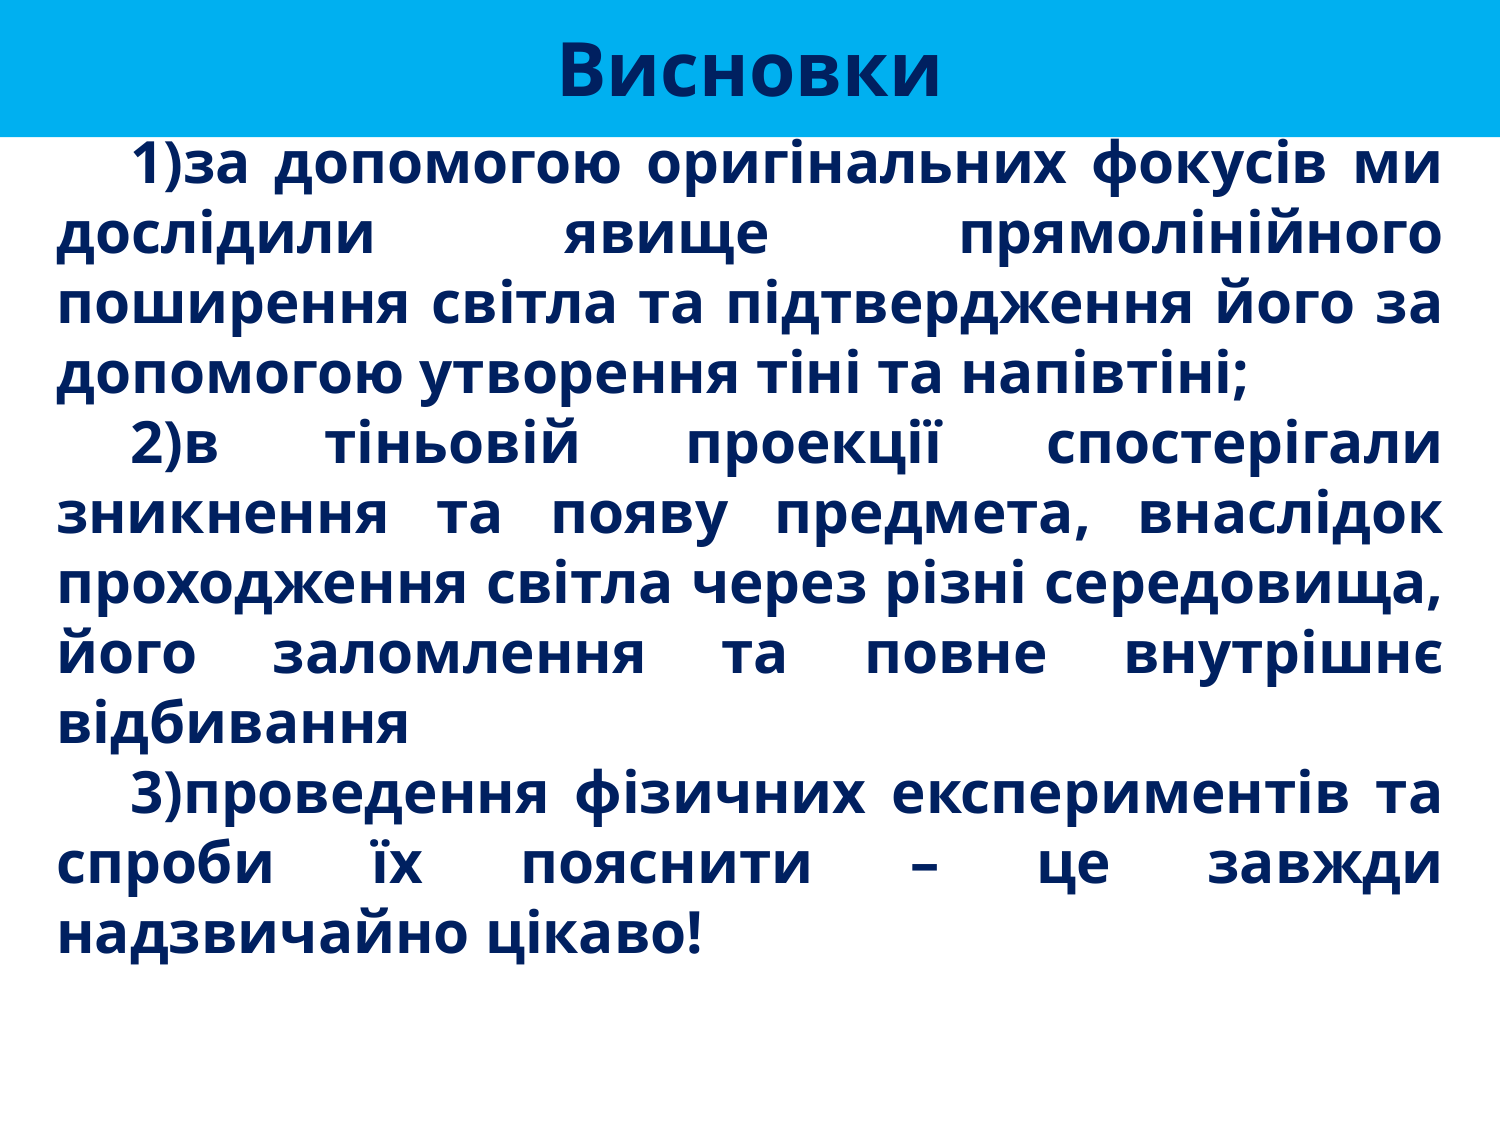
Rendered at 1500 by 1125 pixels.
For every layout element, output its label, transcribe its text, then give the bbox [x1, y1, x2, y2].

text_box за допомогою оригінальних фокусів ми дослідили явище прямолінійного поширення світла та підтвердження його за допомогою утворення тіні та напівтіні; в тіньовій проекції спостерігали зникнення та появу предмета, внаслідок проходження світла через різні середовища, його заломлення та повне внутрішнє відбивання проведення фізичних експериментів та спроби їх пояснити – це завжди надзвичайно цікаво! [41, 118, 1459, 973]
title Висновки [0, 0, 1500, 138]
